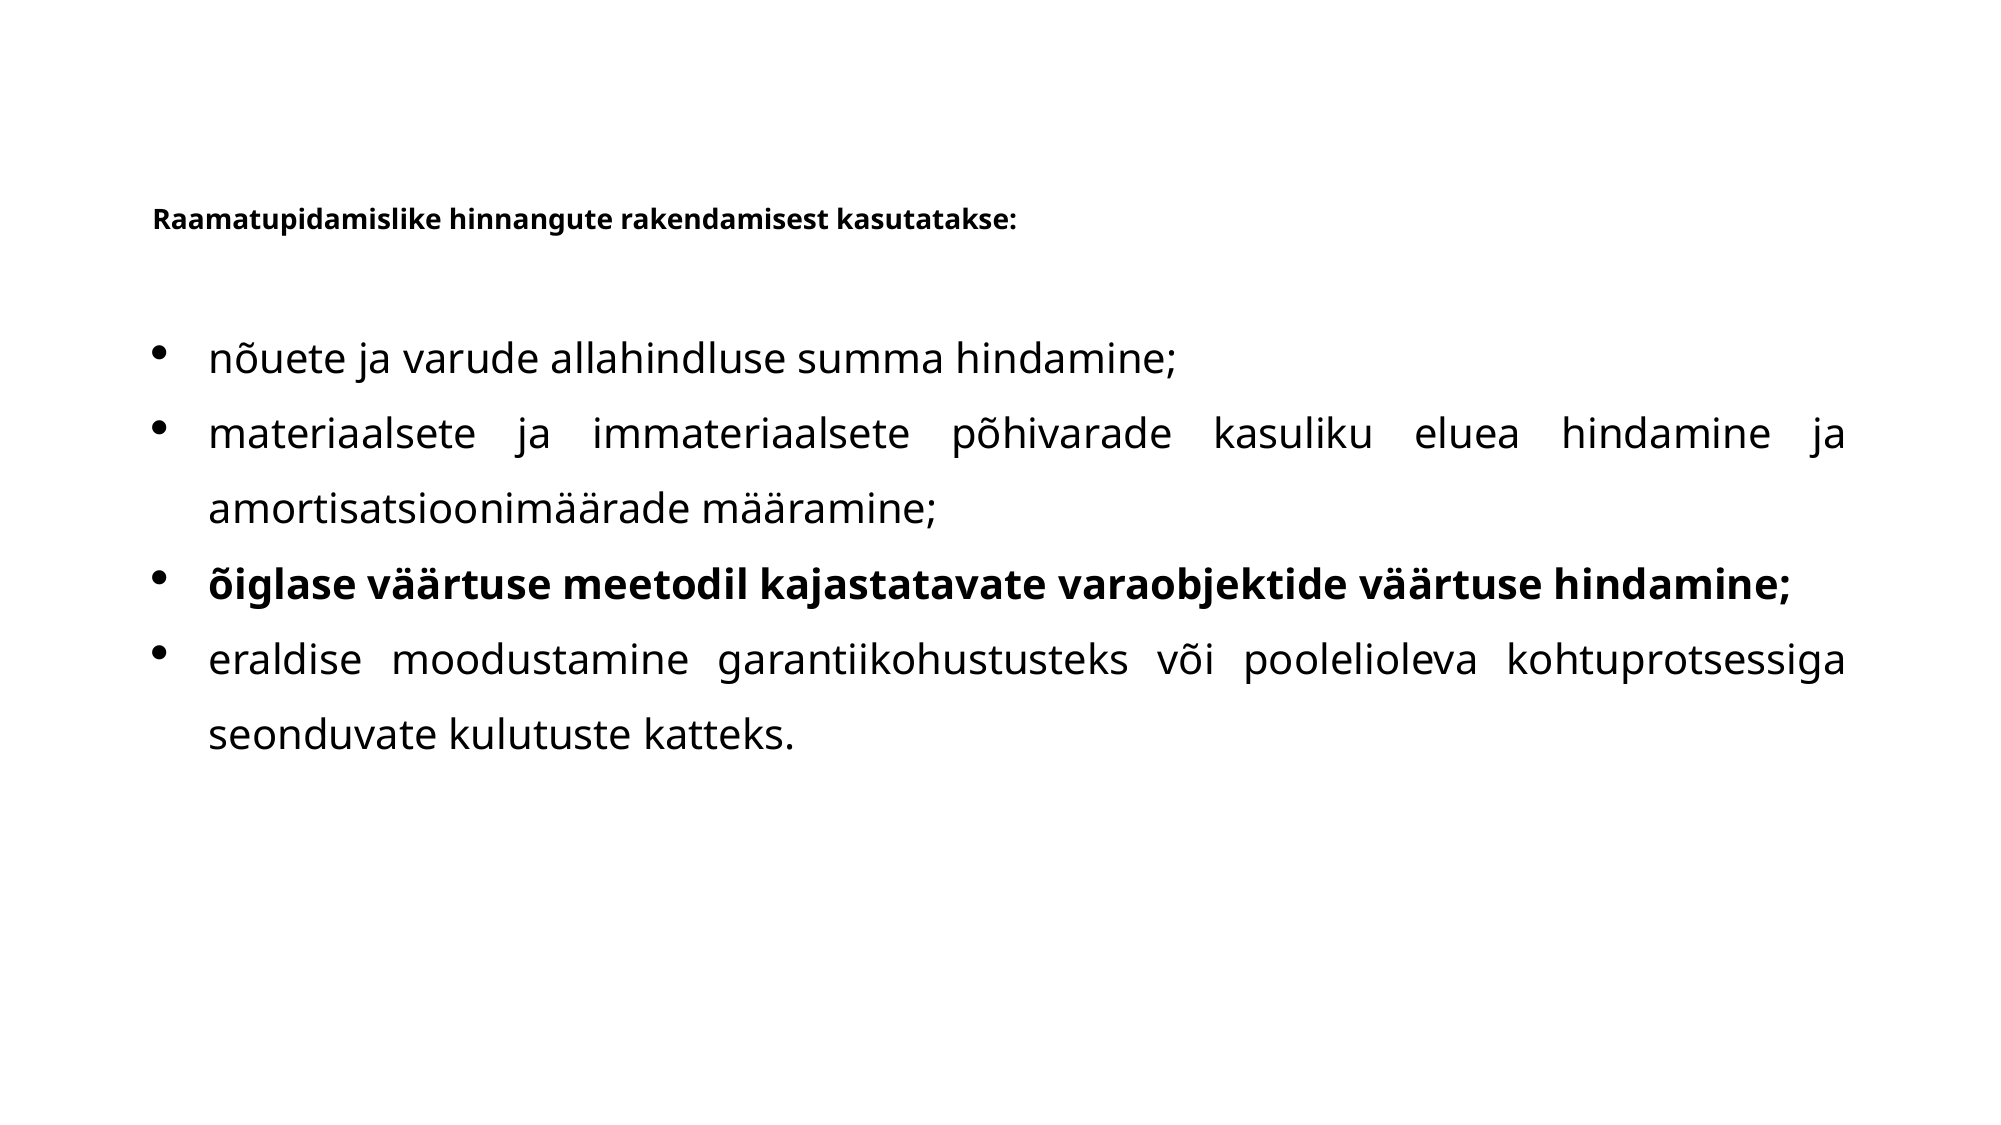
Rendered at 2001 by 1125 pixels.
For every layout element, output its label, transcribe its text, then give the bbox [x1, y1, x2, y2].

title Raamatupidamislike hinnangute rakendamisest kasutatakse: [137, 59, 1863, 278]
list nõuete ja varude allahindluse summa hindamine; materiaalsete ja immateriaalsete põhivarade kasuliku eluea hindamine ja amortisatsioonimäärade määramine; õiglase väärtuse meetodil kajastatavate varaobjektide väärtuse hindamine; eraldise moodustamine garantiikohustusteks või poolelioleva kohtuprotsessiga seonduvate kulutuste katteks. [137, 299, 1863, 1014]
